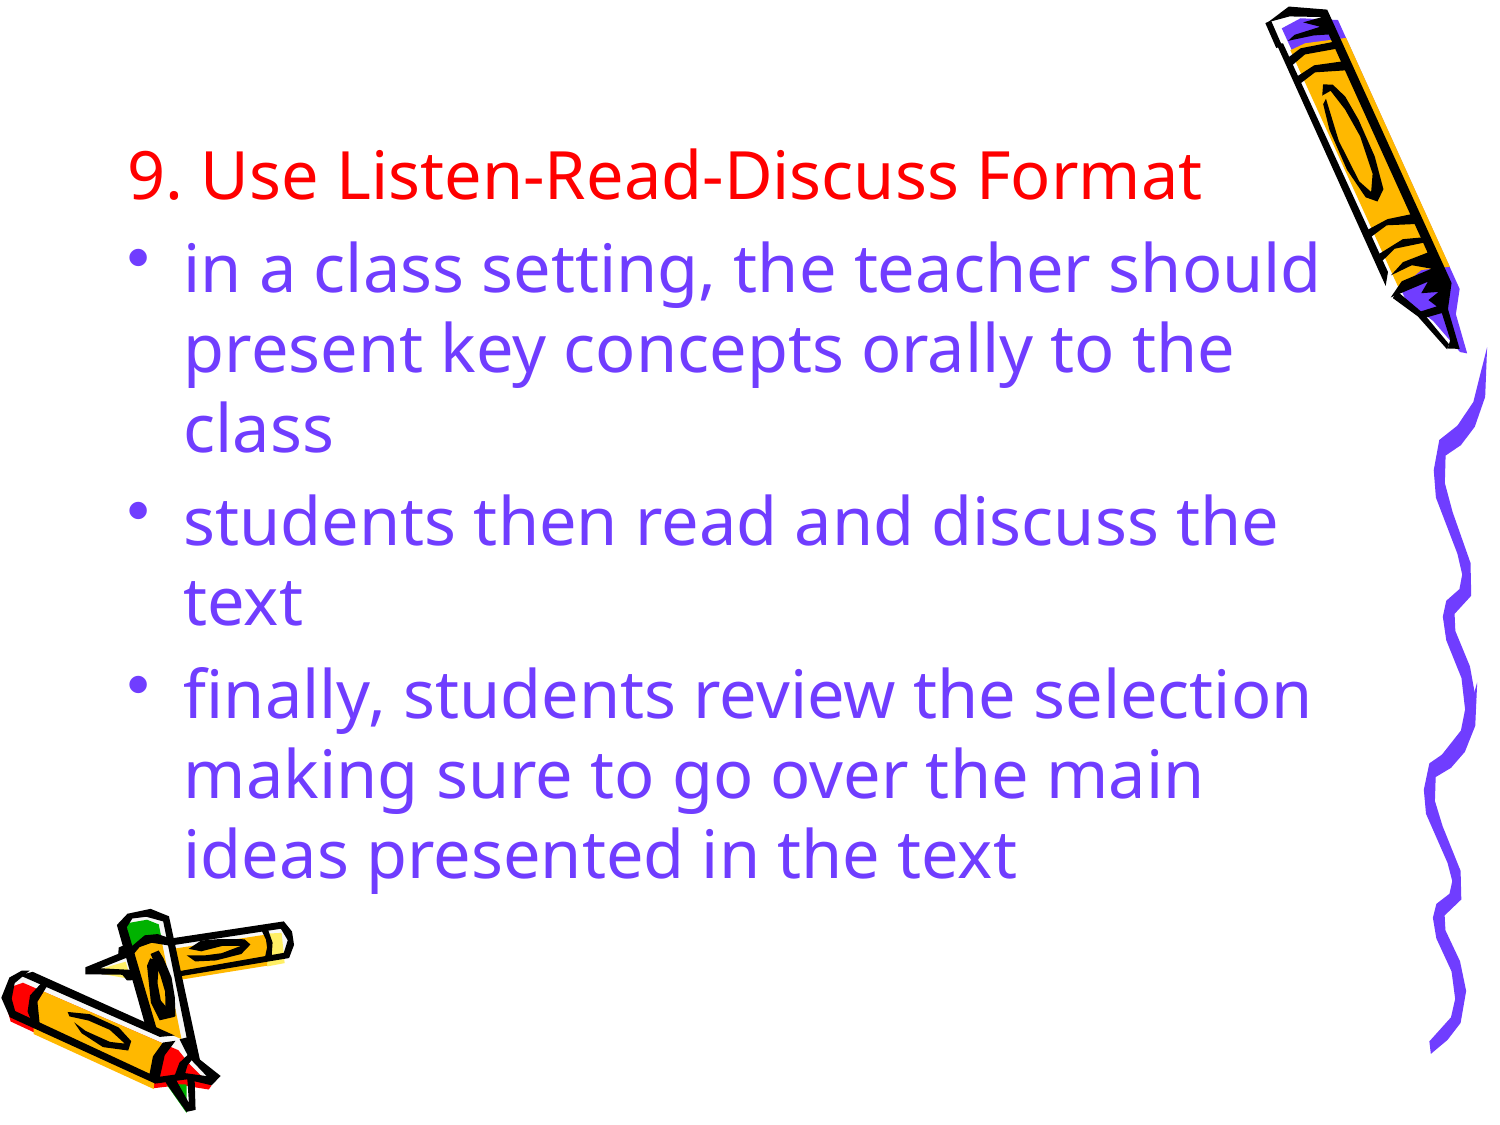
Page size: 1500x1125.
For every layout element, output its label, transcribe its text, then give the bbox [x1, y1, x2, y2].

list 9. Use Listen-Read-Discuss Format in a class setting, the teacher should present key concepts orally to the class students then read and discuss the text finally, students review the selection making sure to go over the main ideas presented in the text [112, 124, 1376, 888]
